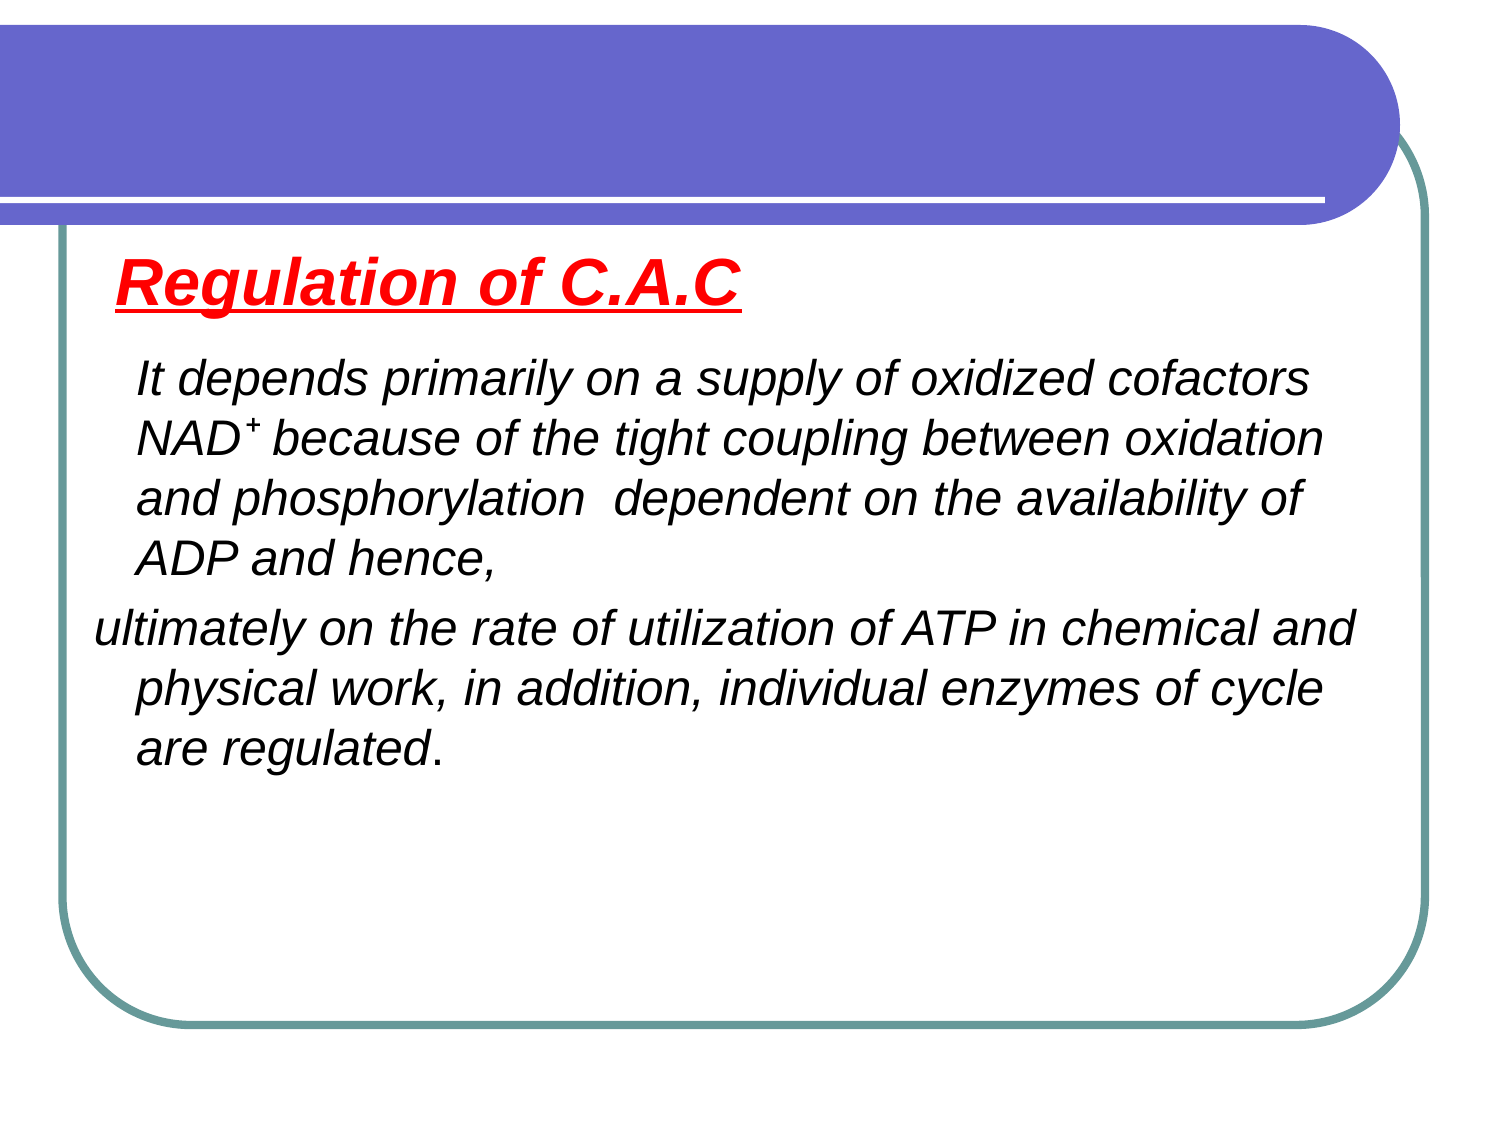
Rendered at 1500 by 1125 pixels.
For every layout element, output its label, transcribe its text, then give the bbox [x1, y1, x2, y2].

title Regulation of C.A.C [100, 243, 1347, 315]
list It depends primarily on a supply of oxidized cofactors NAD⁺ because of the tight coupling between oxidation and phosphorylation dependent on the availability of ADP and hence, ultimately on the rate of utilization of ATP in chemical and physical work, in addition, individual enzymes of cycle are regulated. [64, 338, 1412, 929]
